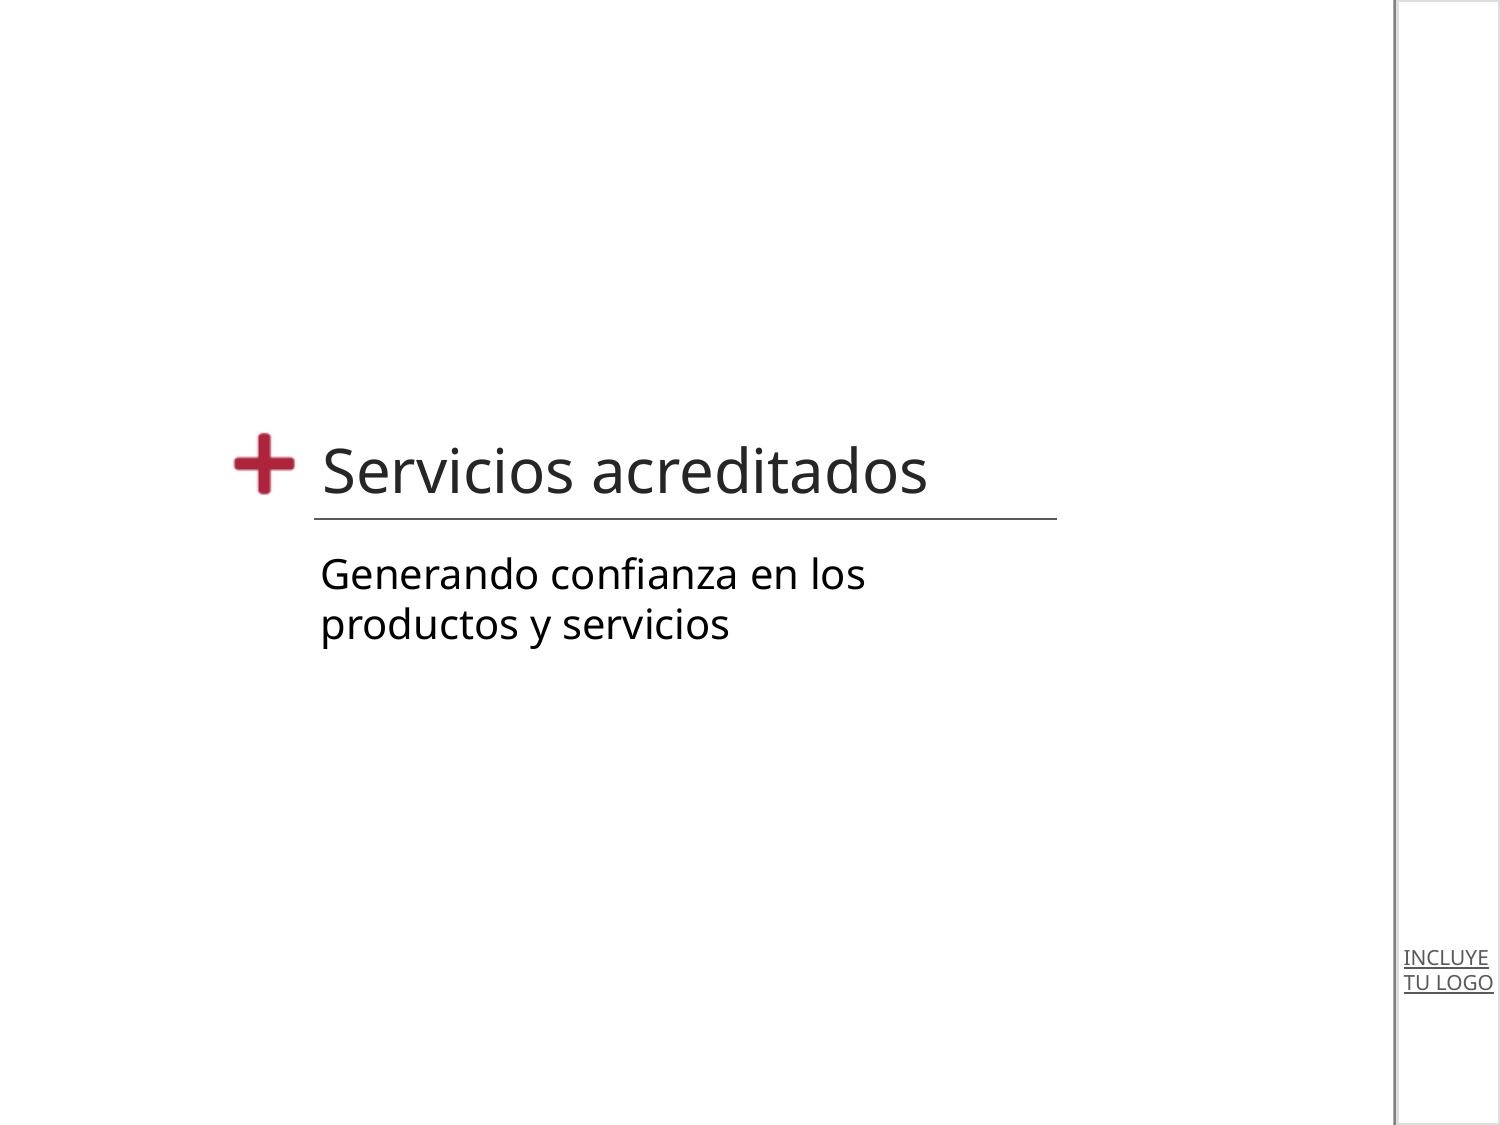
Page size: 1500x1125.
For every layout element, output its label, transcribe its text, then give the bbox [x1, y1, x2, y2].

text_box INCLUYE TU LOGO [1388, 937, 1500, 1003]
text_box Servicios acreditados [307, 399, 1051, 515]
picture [209, 419, 306, 528]
text_box Generando confianza en los productos y servicios [305, 540, 1057, 655]
